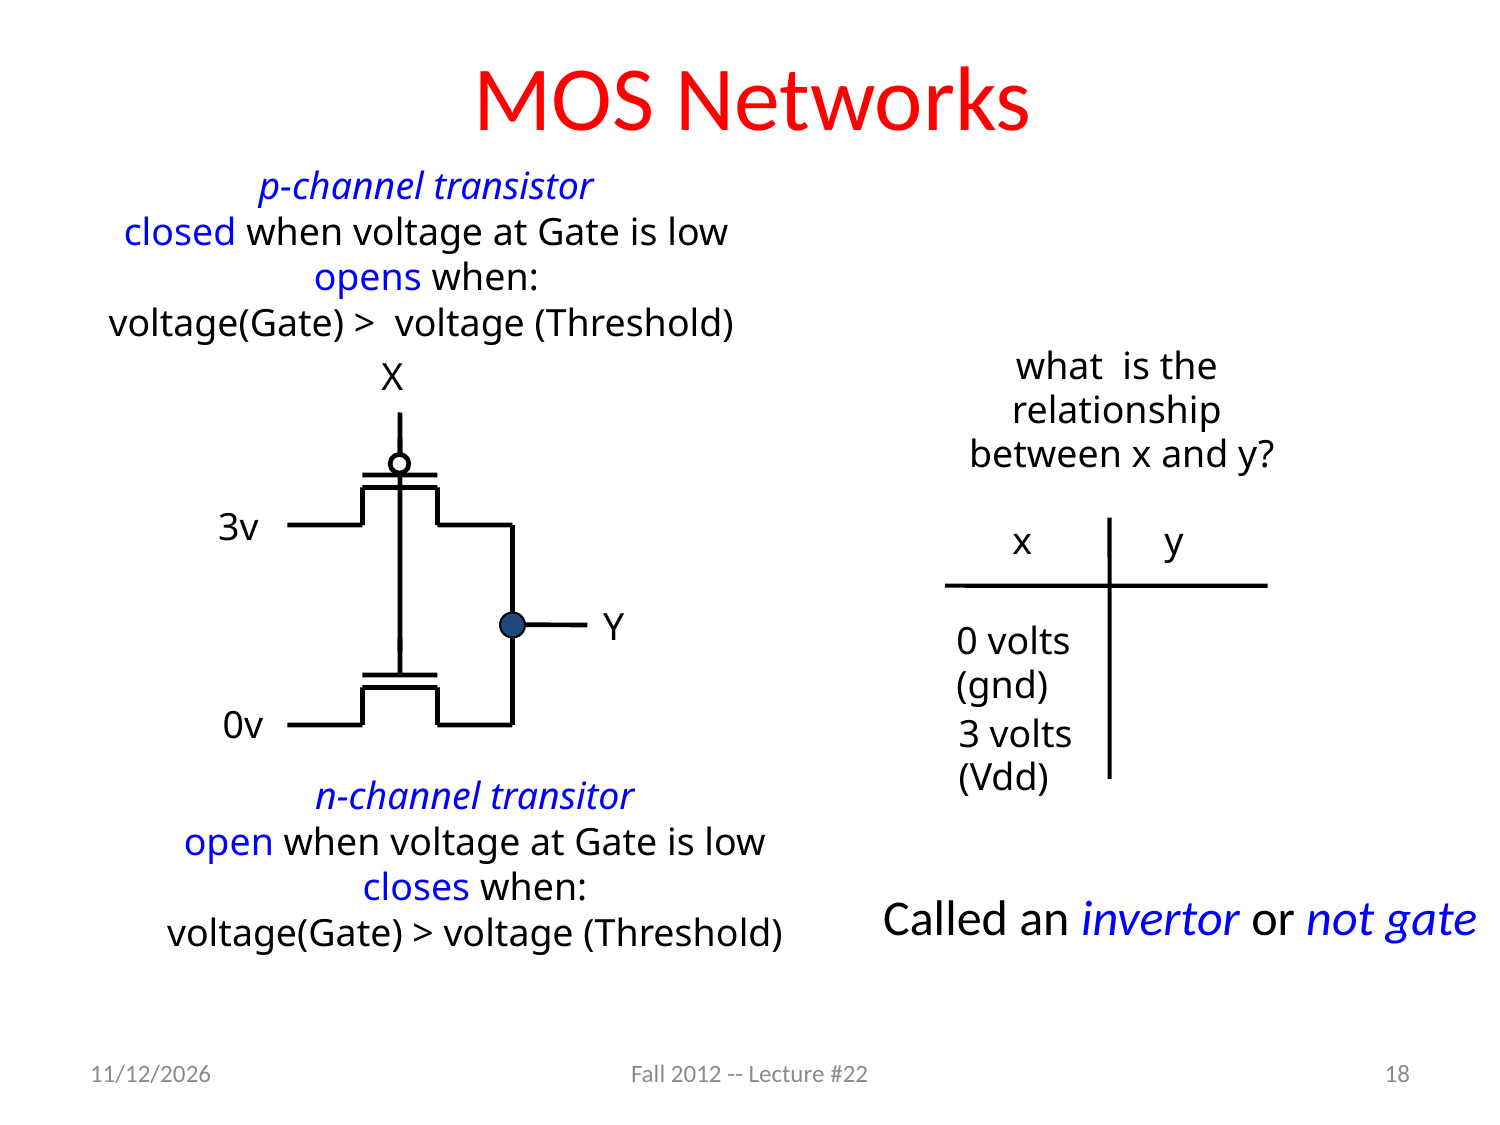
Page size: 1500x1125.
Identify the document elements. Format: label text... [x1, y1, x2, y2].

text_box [287, 437, 513, 526]
text_box 3v [215, 500, 275, 568]
text_box 3 volts (Vdd) [955, 706, 1102, 775]
text_box what is the relationship between x and y? [949, 338, 1295, 493]
text_box n-channel transitor open when voltage at Gate is low closes when: voltage(Gate) > voltage (Threshold) [147, 766, 803, 973]
title MOS Networks [77, 0, 1428, 188]
text_box 0 volts (gnd) [953, 614, 1100, 683]
text_box p-channel transistor closed when voltage at Gate is low opens when: voltage(Gate) > voltage (Threshold) [0, 156, 853, 363]
slide_number 18 [1074, 1042, 1425, 1103]
text_box Y [599, 600, 660, 668]
text_box [500, 612, 526, 638]
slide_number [75, 1042, 425, 1103]
text_box x [1009, 513, 1069, 582]
text_box X [378, 363, 438, 418]
text_box Called an invertor or not gate [868, 877, 1493, 953]
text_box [287, 637, 513, 726]
text_box 0v [219, 698, 275, 766]
text_box y [1161, 513, 1221, 582]
footer Fall 2012 -- Lecture #22 [512, 1042, 988, 1103]
